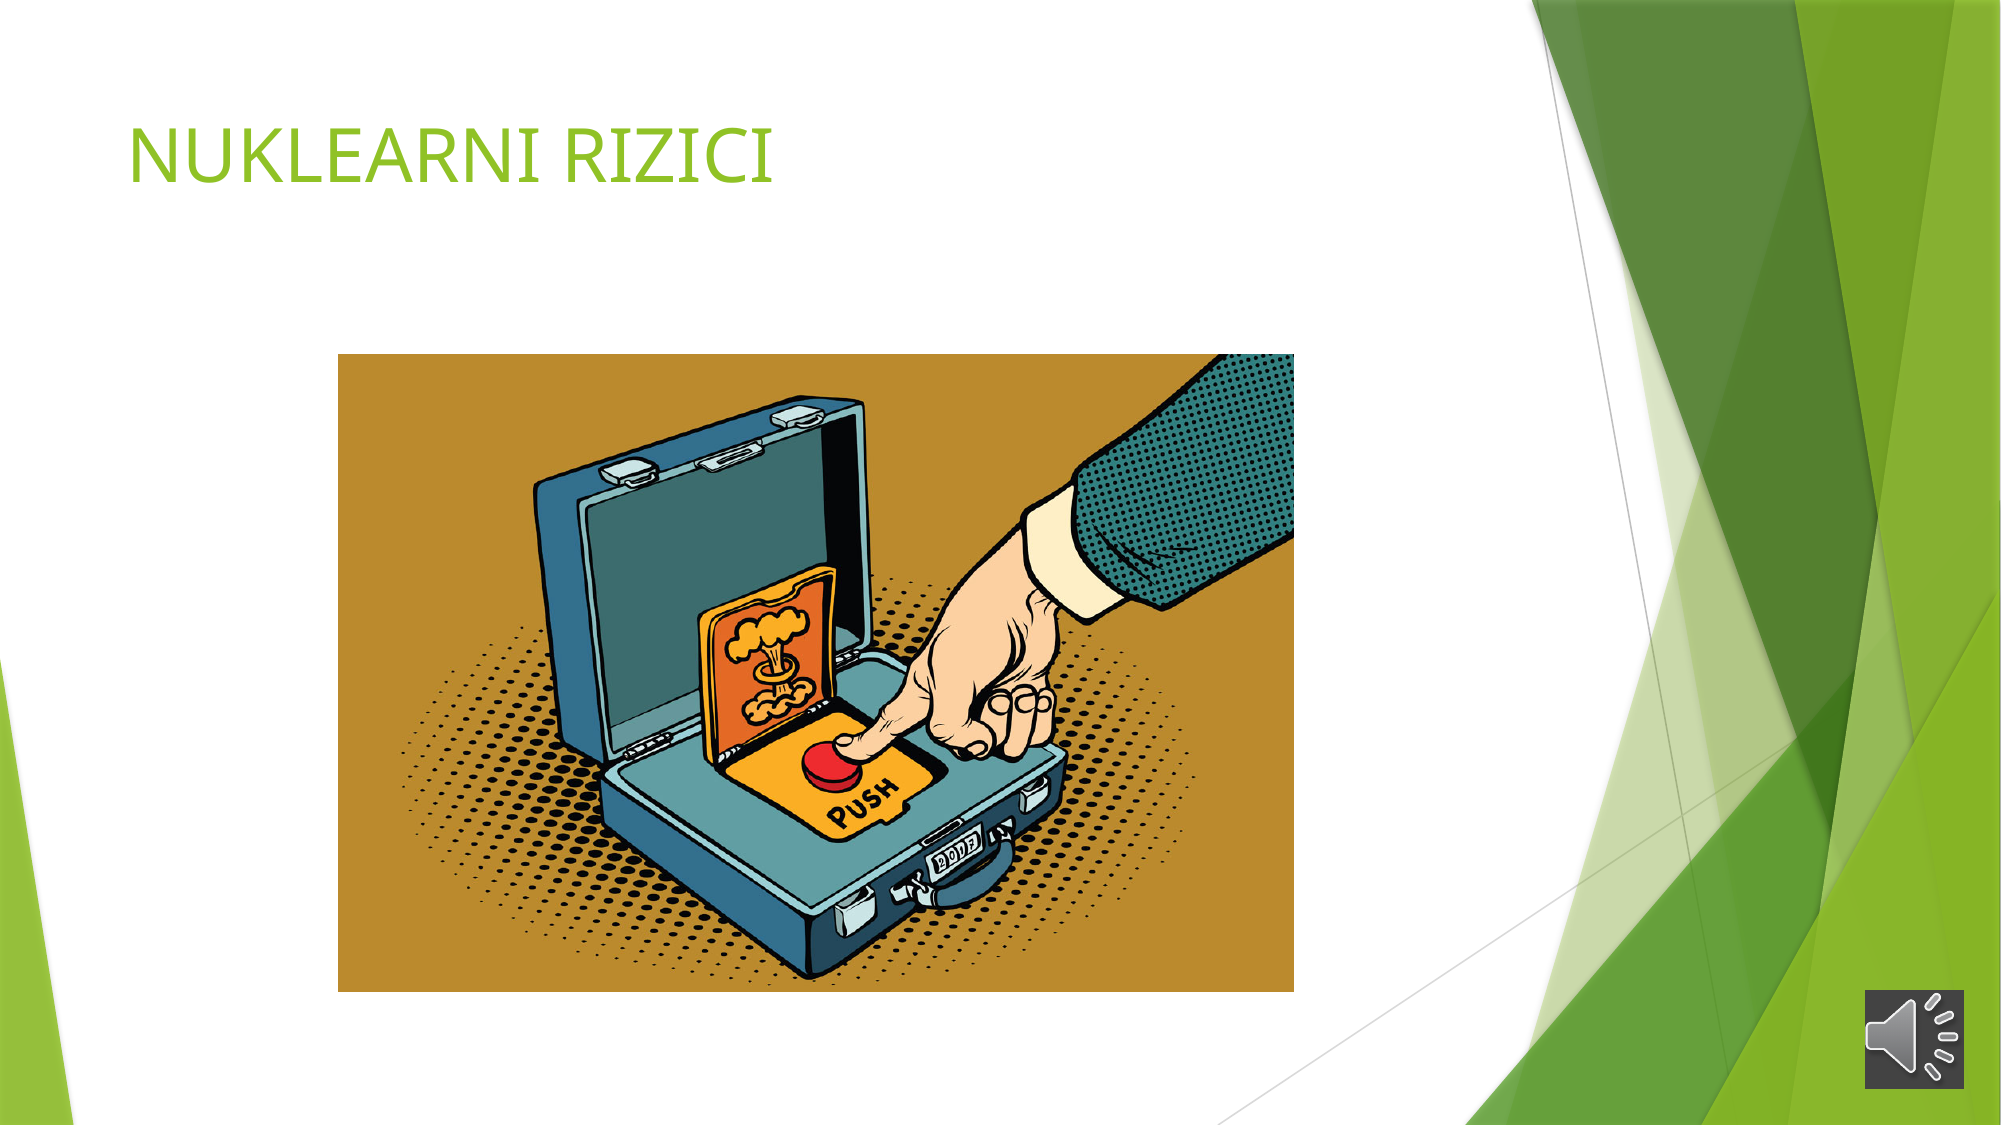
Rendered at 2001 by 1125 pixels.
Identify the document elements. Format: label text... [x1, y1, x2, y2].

picture [1864, 989, 1966, 1091]
title NUKLEARNI RIZICI [111, 99, 1522, 317]
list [338, 353, 1295, 992]
